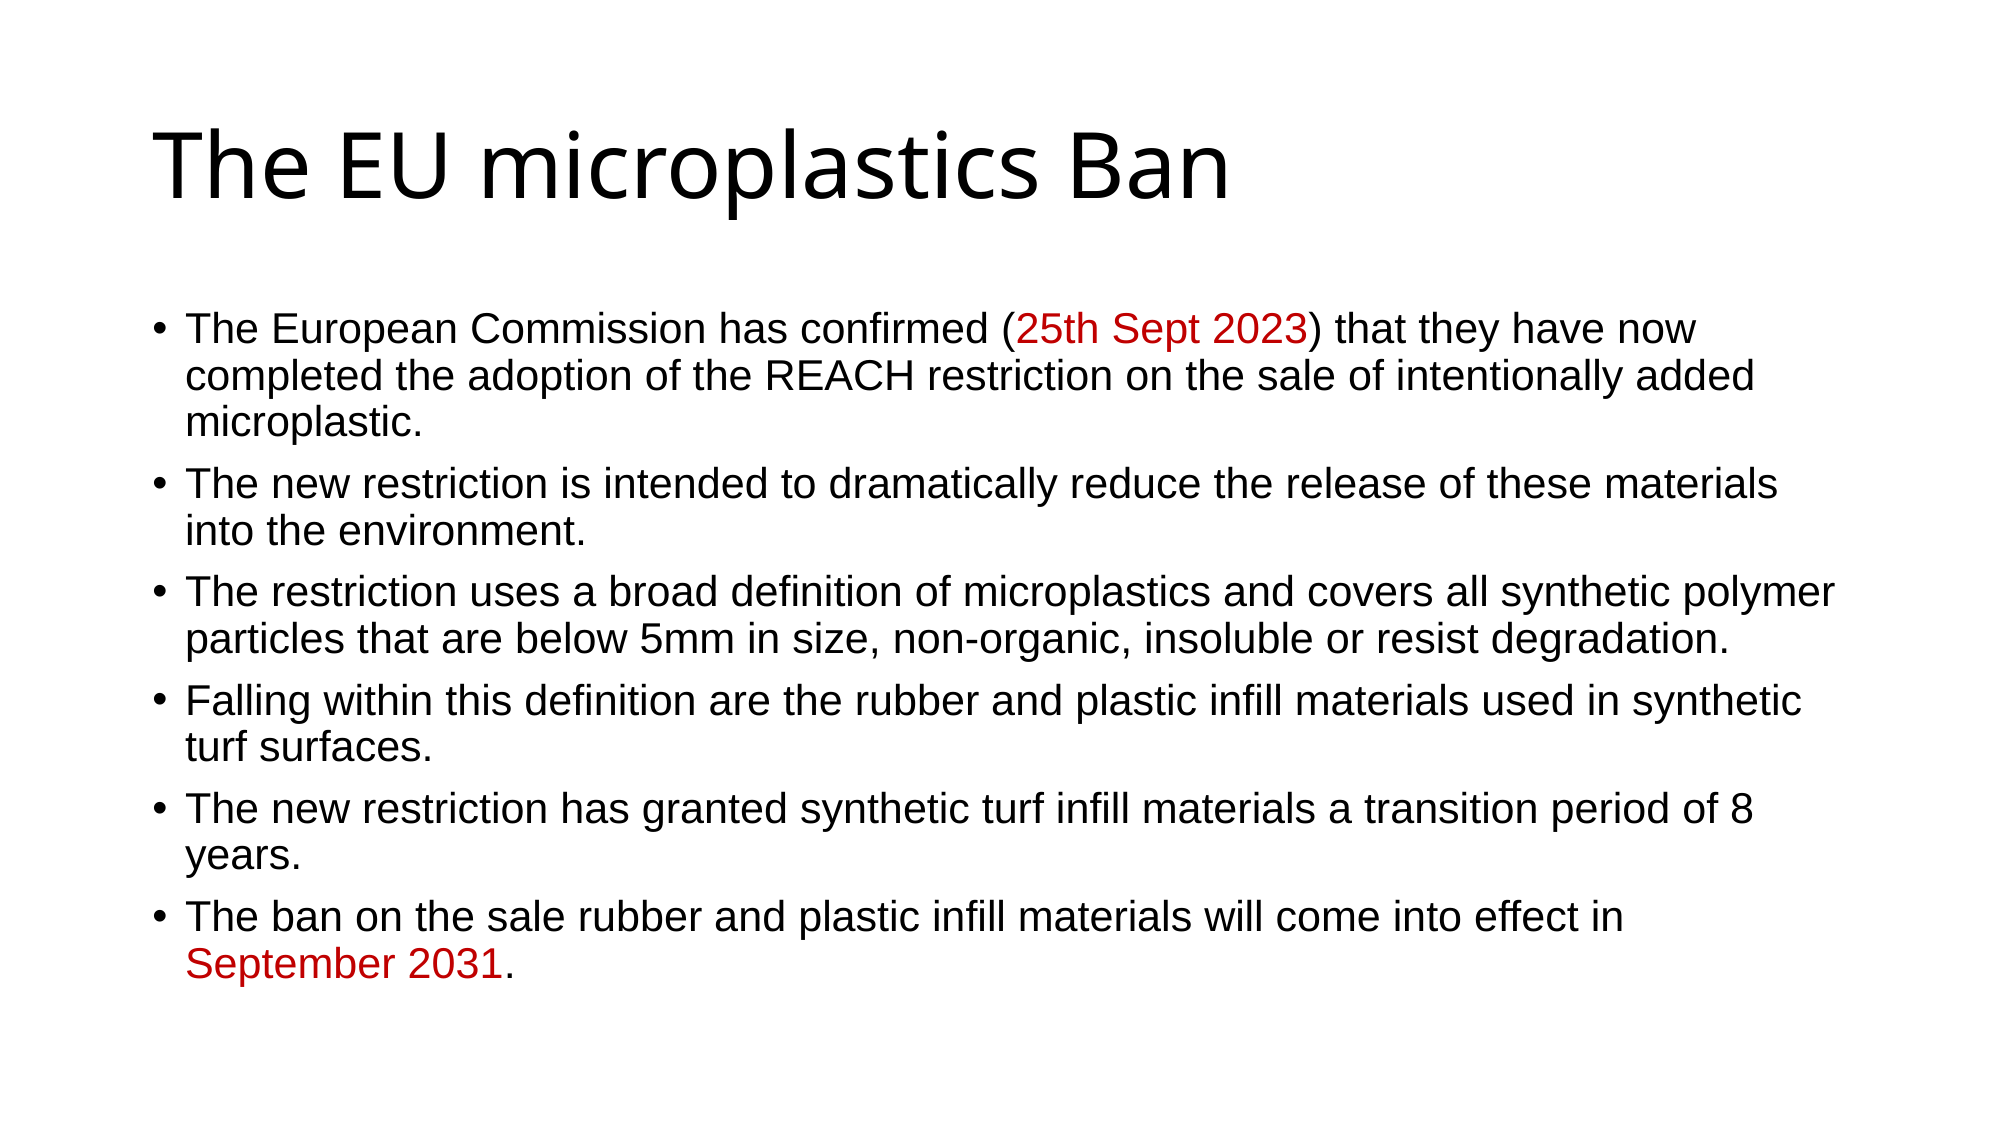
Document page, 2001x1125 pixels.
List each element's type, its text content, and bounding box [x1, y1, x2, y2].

list ﻿﻿The European Commission has confirmed (25th Sept 2023) that they have now completed the adoption of the REACH restriction on the sale of intentionally added microplastic. ﻿﻿The new restriction is intended to dramatically reduce the release of these materials into the environment. ﻿﻿The restriction uses a broad definition of microplastics and covers all synthetic polymer particles that are below 5mm in size, non-organic, insoluble or resist degradation. ﻿﻿Falling within this definition are the rubber and plastic infill materials used in synthetic turf surfaces. ﻿﻿The new restriction has granted synthetic turf infill materials a transition period of 8 years. ﻿﻿The ban on the sale rubber and plastic infill materials will come into effect in September 2031. [137, 299, 1863, 1014]
title The EU microplastics Ban [137, 59, 1863, 278]
